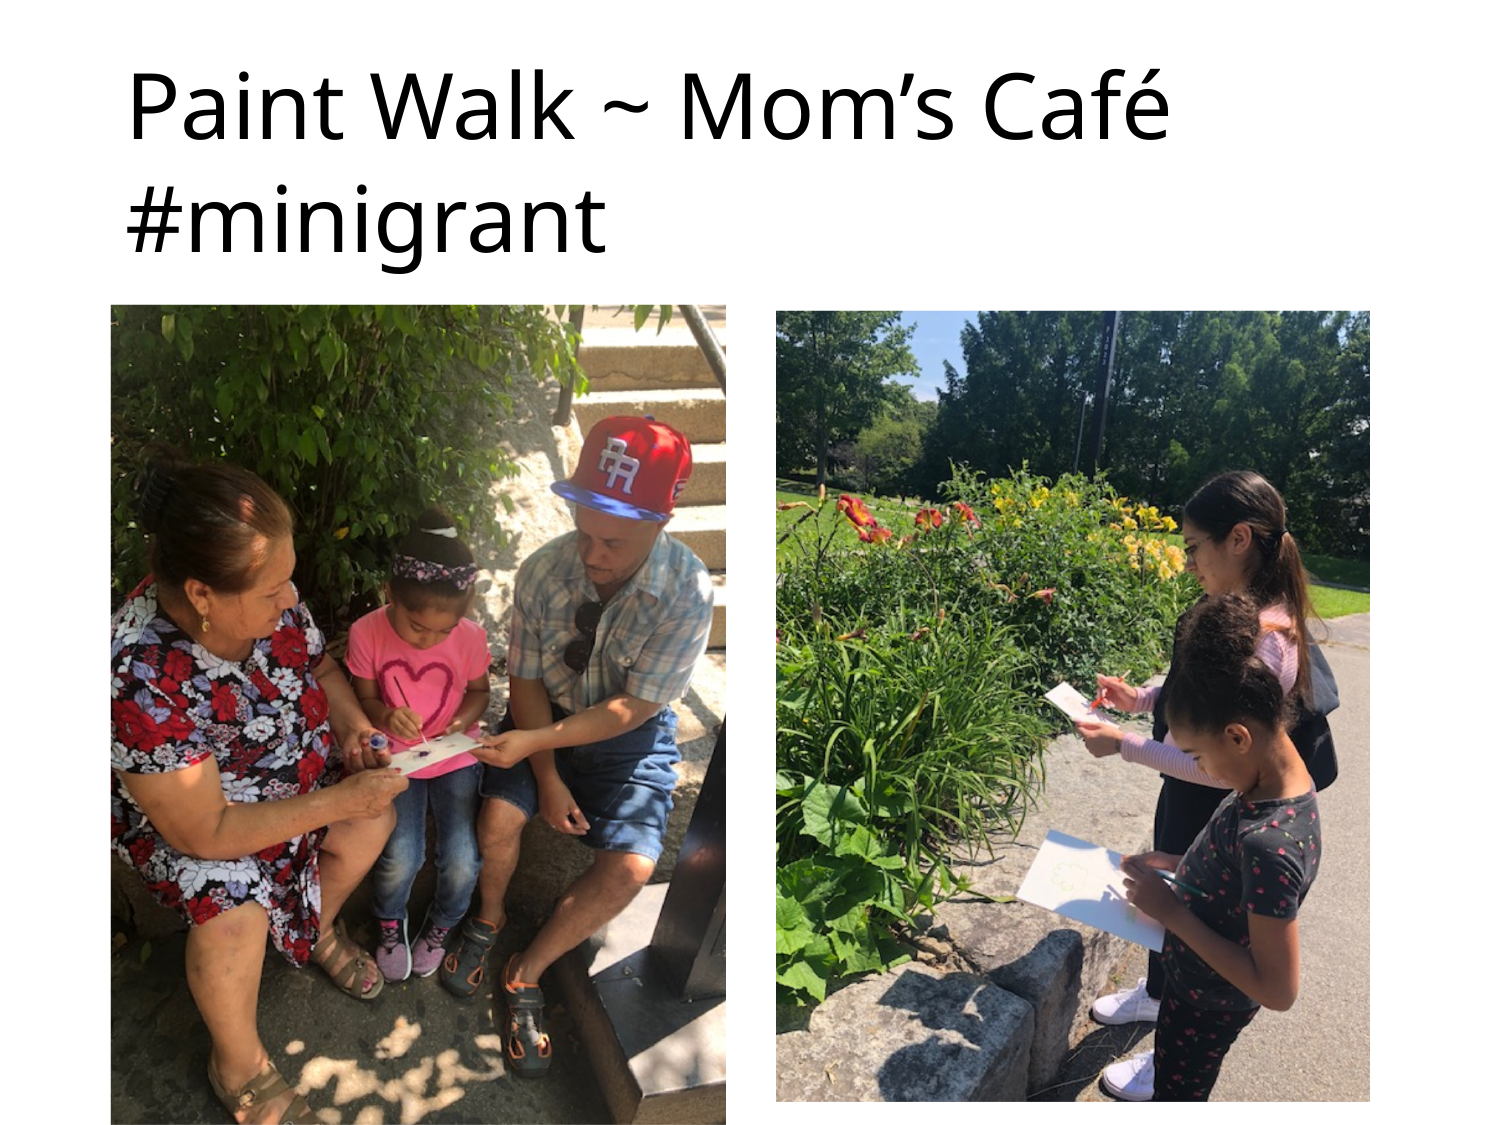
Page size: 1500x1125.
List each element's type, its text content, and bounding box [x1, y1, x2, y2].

title Paint Walk ~ Mom’s Café #minigrant [110, 13, 1488, 311]
picture [7, 306, 1469, 1124]
